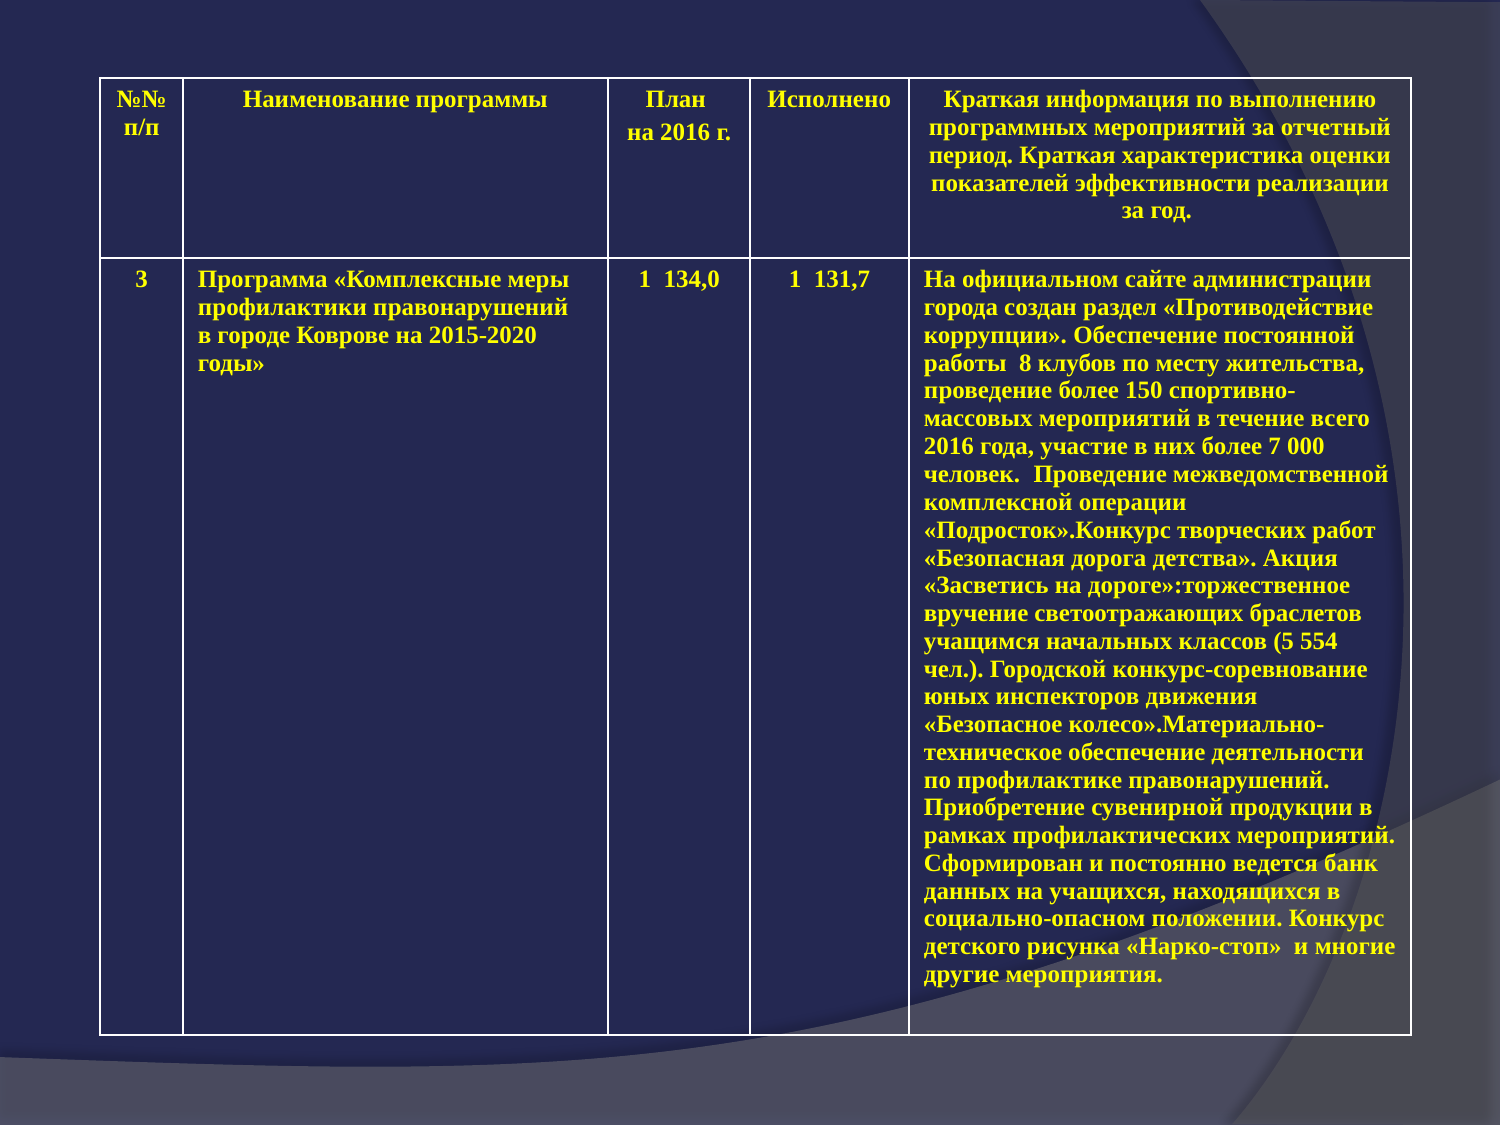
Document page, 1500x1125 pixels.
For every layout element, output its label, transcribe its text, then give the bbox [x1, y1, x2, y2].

table_header Краткая информация по выполнению программных мероприятий за отчетный период. Краткая характеристика оценки показателей эффективности реализации за год. [910, 79, 1410, 257]
table_header №№ п/п [101, 79, 182, 257]
table_cell 1 134,0 [609, 259, 749, 1034]
table_cell 1 131,7 [751, 259, 908, 1034]
table_header Наименование программы [184, 79, 607, 257]
table_cell Программа «Комплексные меры профилактики правонарушений в городе Коврове на 2015-2020 годы» [184, 259, 607, 1034]
table_header Исполнено [751, 79, 908, 257]
table_cell На официальном сайте администрации города создан раздел «Противодействие коррупции». Обеспечение постоянной работы 8 клубов по месту жительства, проведение более 150 спортивно-массовых мероприятий в течение всего 2016 года, участие в них более 7 000 человек. Проведение межведомственной комплексной операции «Подросток».Конкурс творческих работ «Безопасная дорога детства». Акция «Засветись на дороге»:торжественное вручение светоотражающих браслетов учащимся начальных классов (5 554 чел.). Городской конкурс-соревнование юных инспекторов движения «Безопасное колесо».Материально-техническое обеспечение деятельности по профилактике правонарушений. Приобретение сувенирной продукции в рамках профилактических мероприятий. Сформирован и постоянно ведется банк данных на учащихся, находящихся в социально-опасном положении. Конкурс детского рисунка «Нарко-стоп» и многие другие мероприятия. [910, 259, 1410, 1034]
table_cell 3 [101, 259, 182, 1034]
table_header План на 2016 г. [609, 79, 749, 257]
